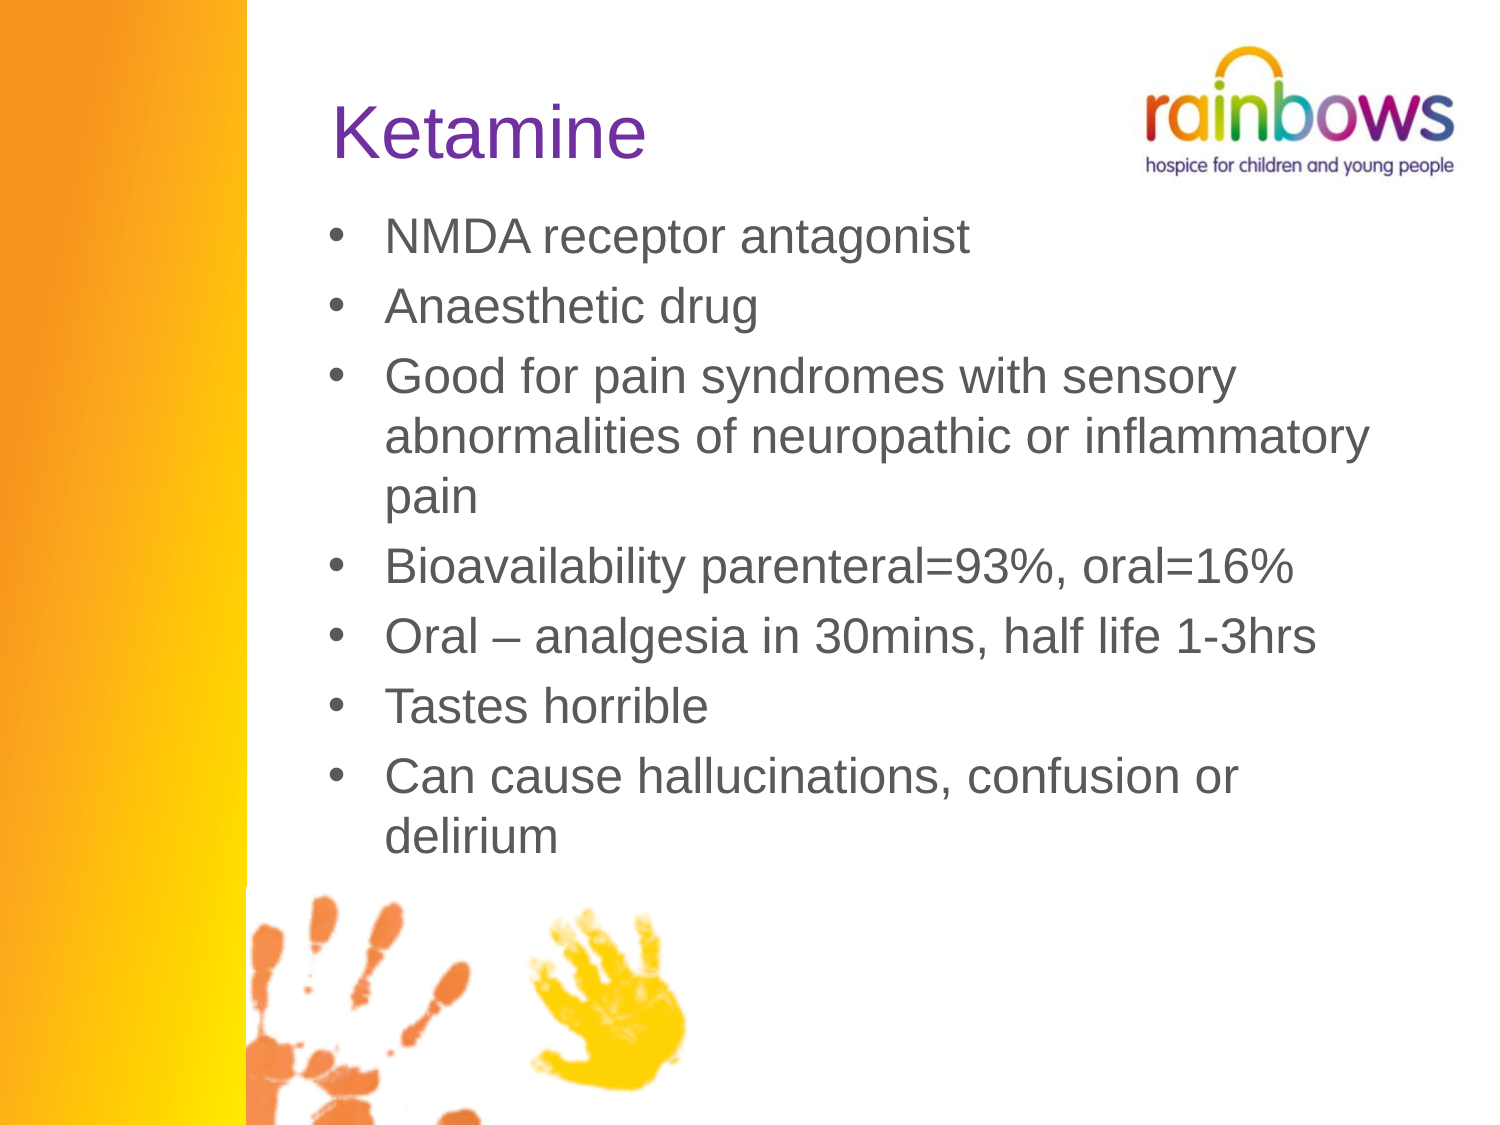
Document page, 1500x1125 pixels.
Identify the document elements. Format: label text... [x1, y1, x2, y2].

list NMDA receptor antagonist Anaesthetic drug Good for pain syndromes with sensory abnormalities of neuropathic or inflammatory pain Bioavailability parenteral=93%, oral=16% Oral – analgesia in 30mins, half life 1-3hrs Tastes horrible Can cause hallucinations, confusion or delirium [312, 196, 1422, 940]
title Ketamine [316, 34, 1114, 196]
picture [1101, 0, 1500, 224]
picture [0, 0, 700, 1125]
